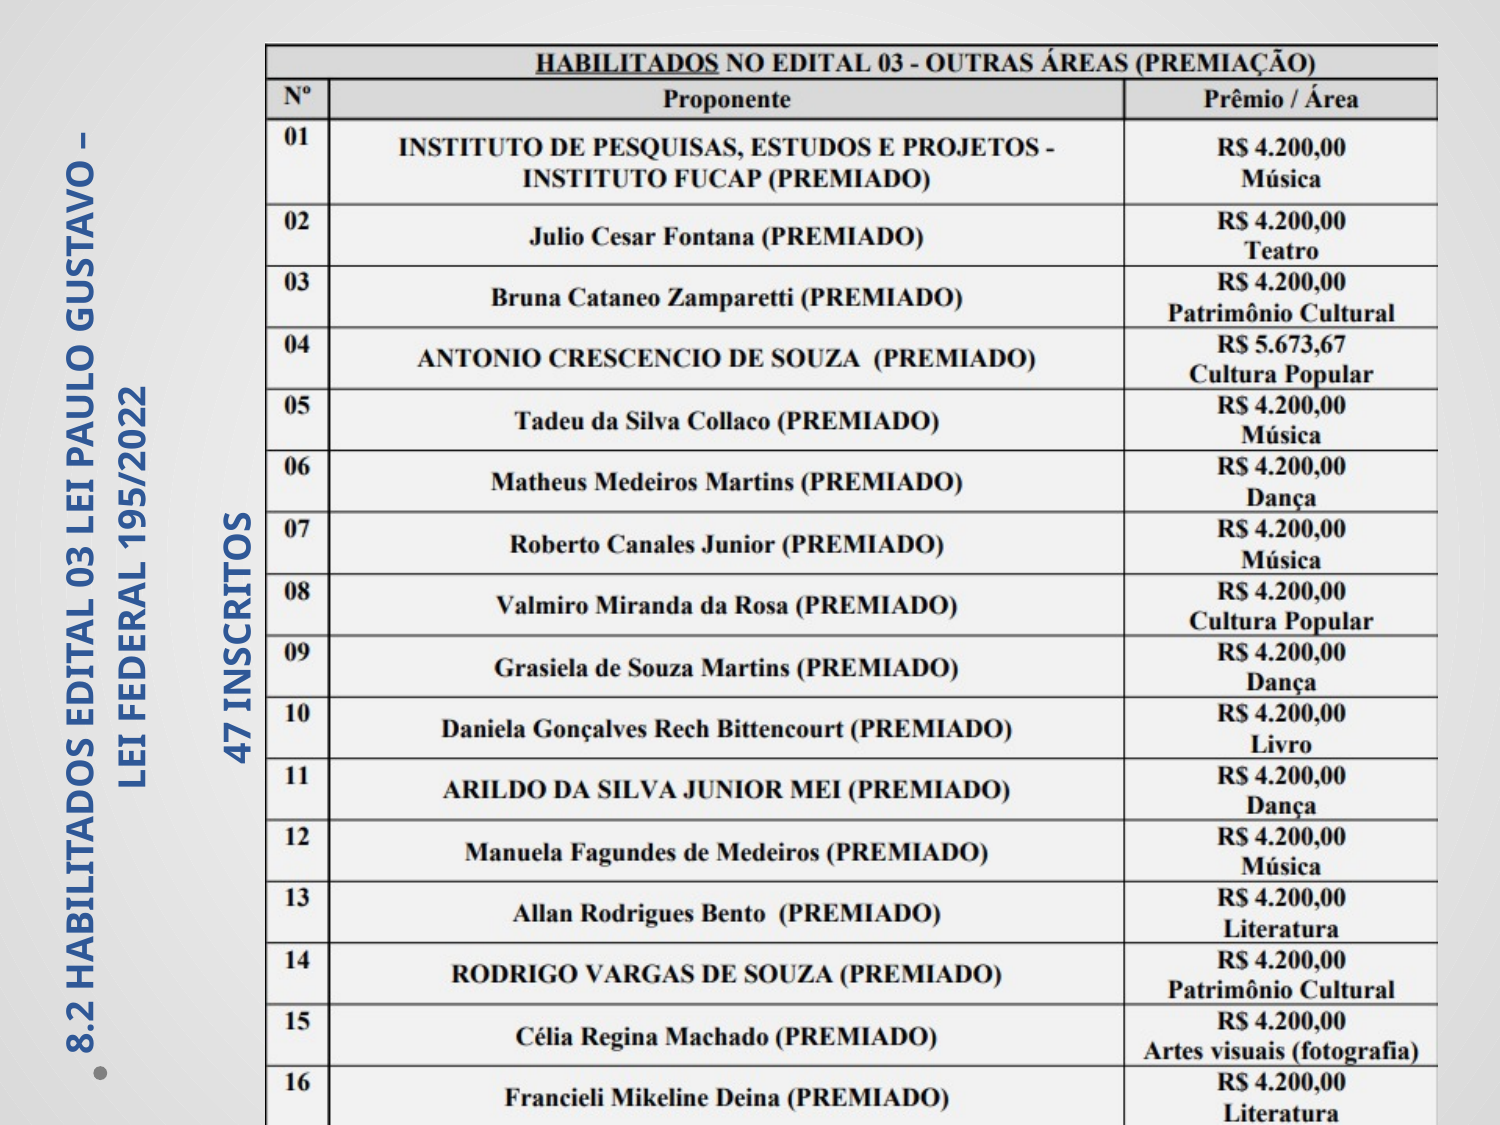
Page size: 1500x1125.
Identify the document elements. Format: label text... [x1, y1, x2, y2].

text_box 47 INSCRITOS [160, 187, 260, 1090]
text_box 8.2 HABILITADOS EDITAL 03 LEI PAULO GUSTAVO – LEI FEDERAL 195/2022 [63, 45, 213, 1125]
picture [265, 41, 1438, 1125]
